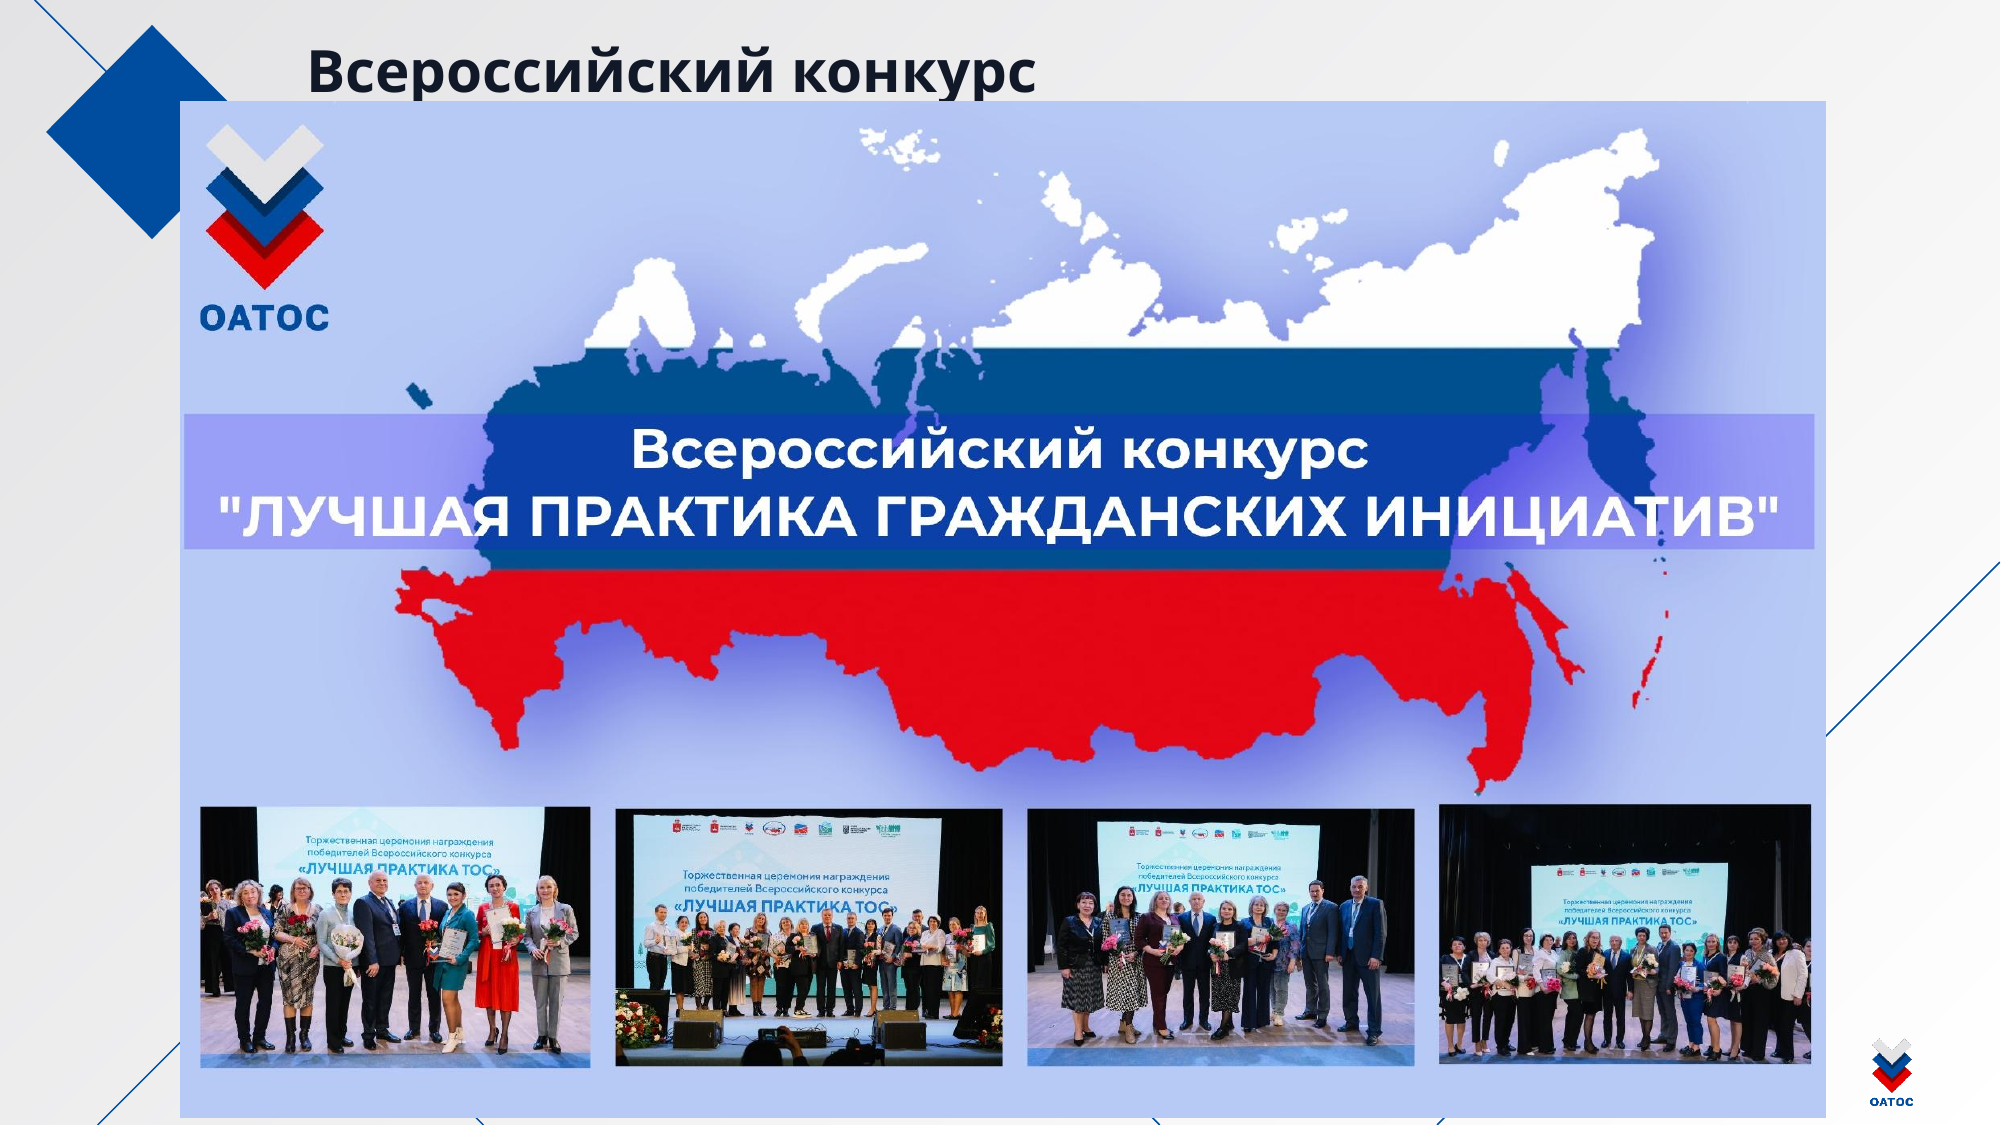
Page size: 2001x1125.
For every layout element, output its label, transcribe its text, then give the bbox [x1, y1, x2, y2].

picture [1870, 1038, 1913, 1106]
picture [180, 101, 1826, 1118]
title Всероссийский конкурс [291, 19, 1918, 127]
